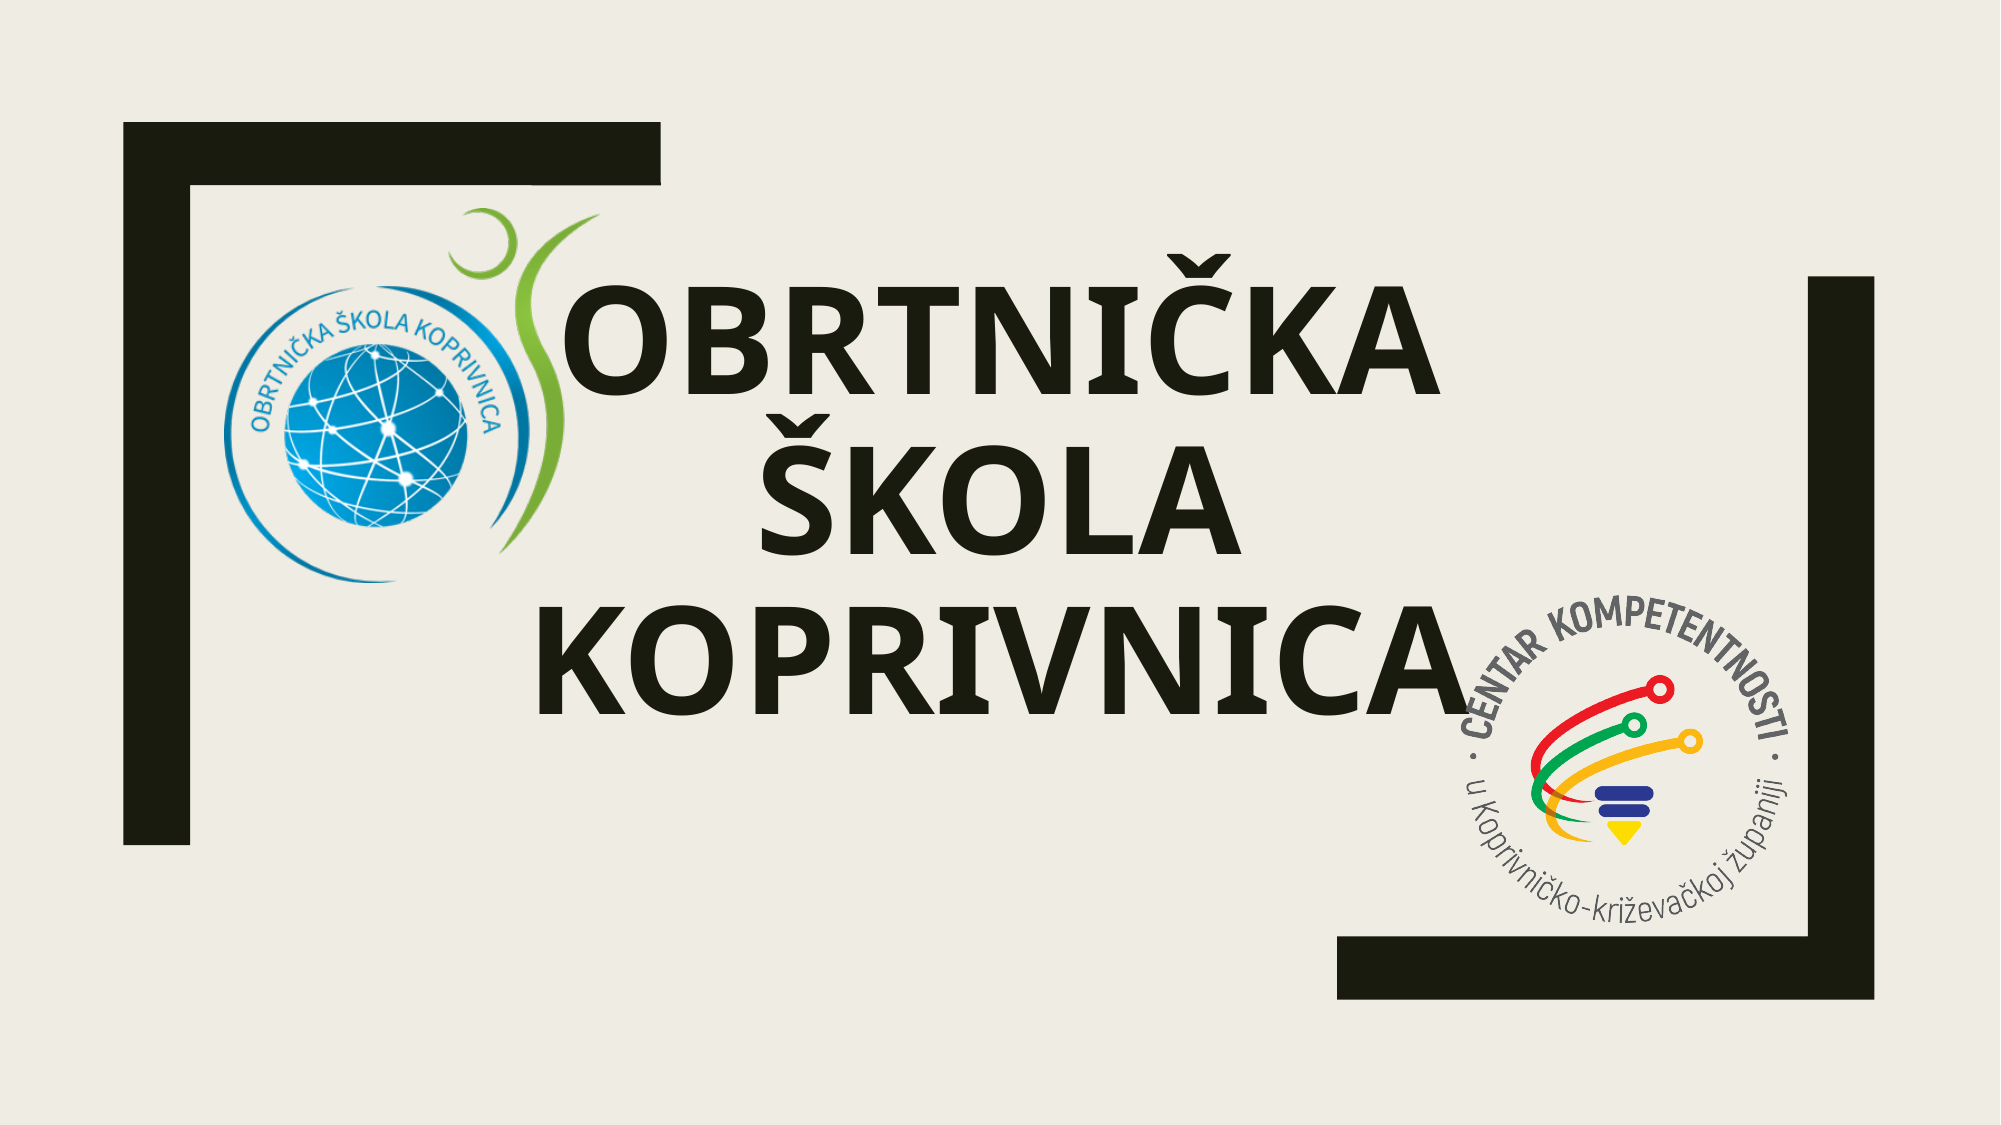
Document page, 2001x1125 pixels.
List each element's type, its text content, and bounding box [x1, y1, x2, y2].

title Obrtnička škola koprivnica [464, 410, 1533, 755]
picture [1411, 549, 1837, 975]
picture [224, 208, 600, 583]
